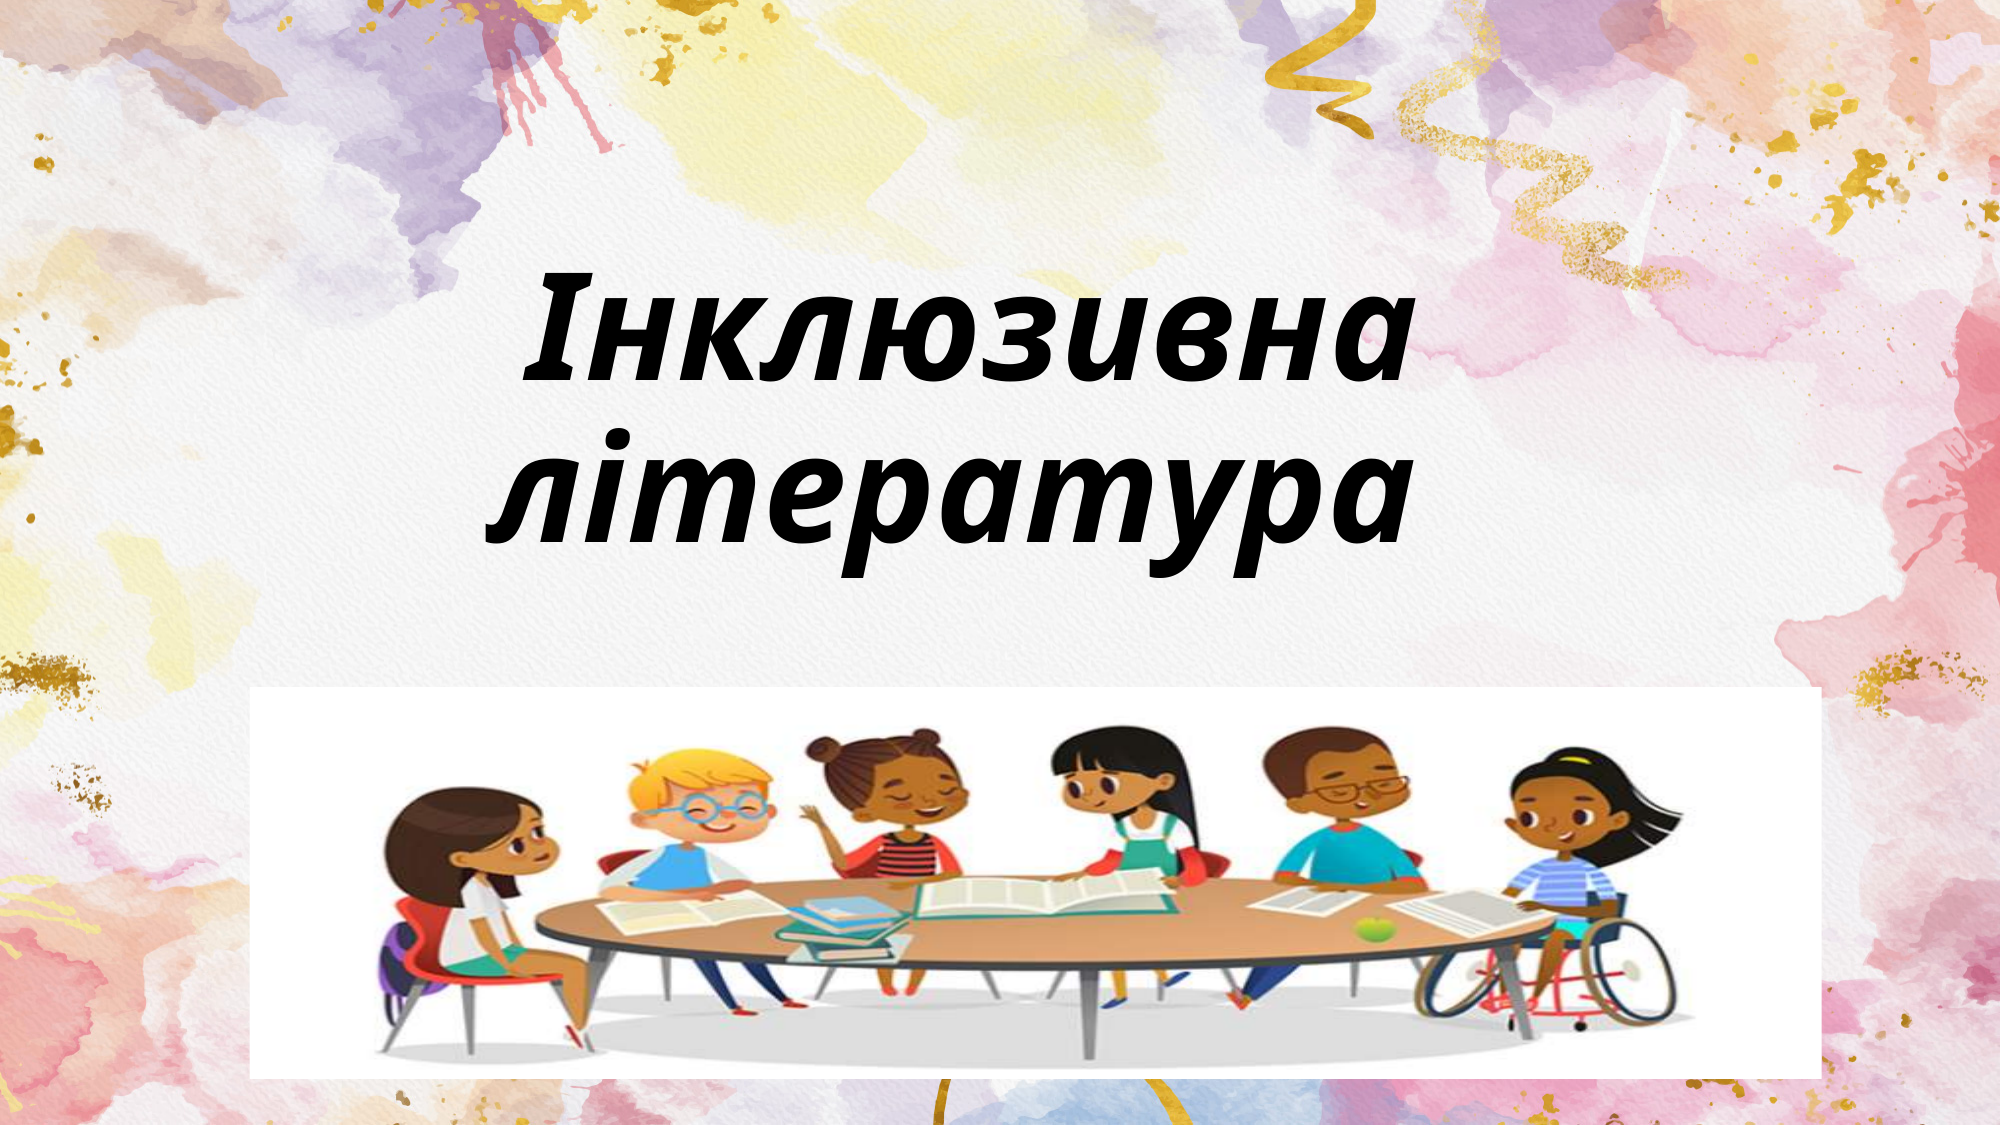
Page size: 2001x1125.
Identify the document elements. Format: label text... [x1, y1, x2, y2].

picture [0, 0, 2000, 1125]
title Інклюзивна література [349, 143, 1597, 583]
